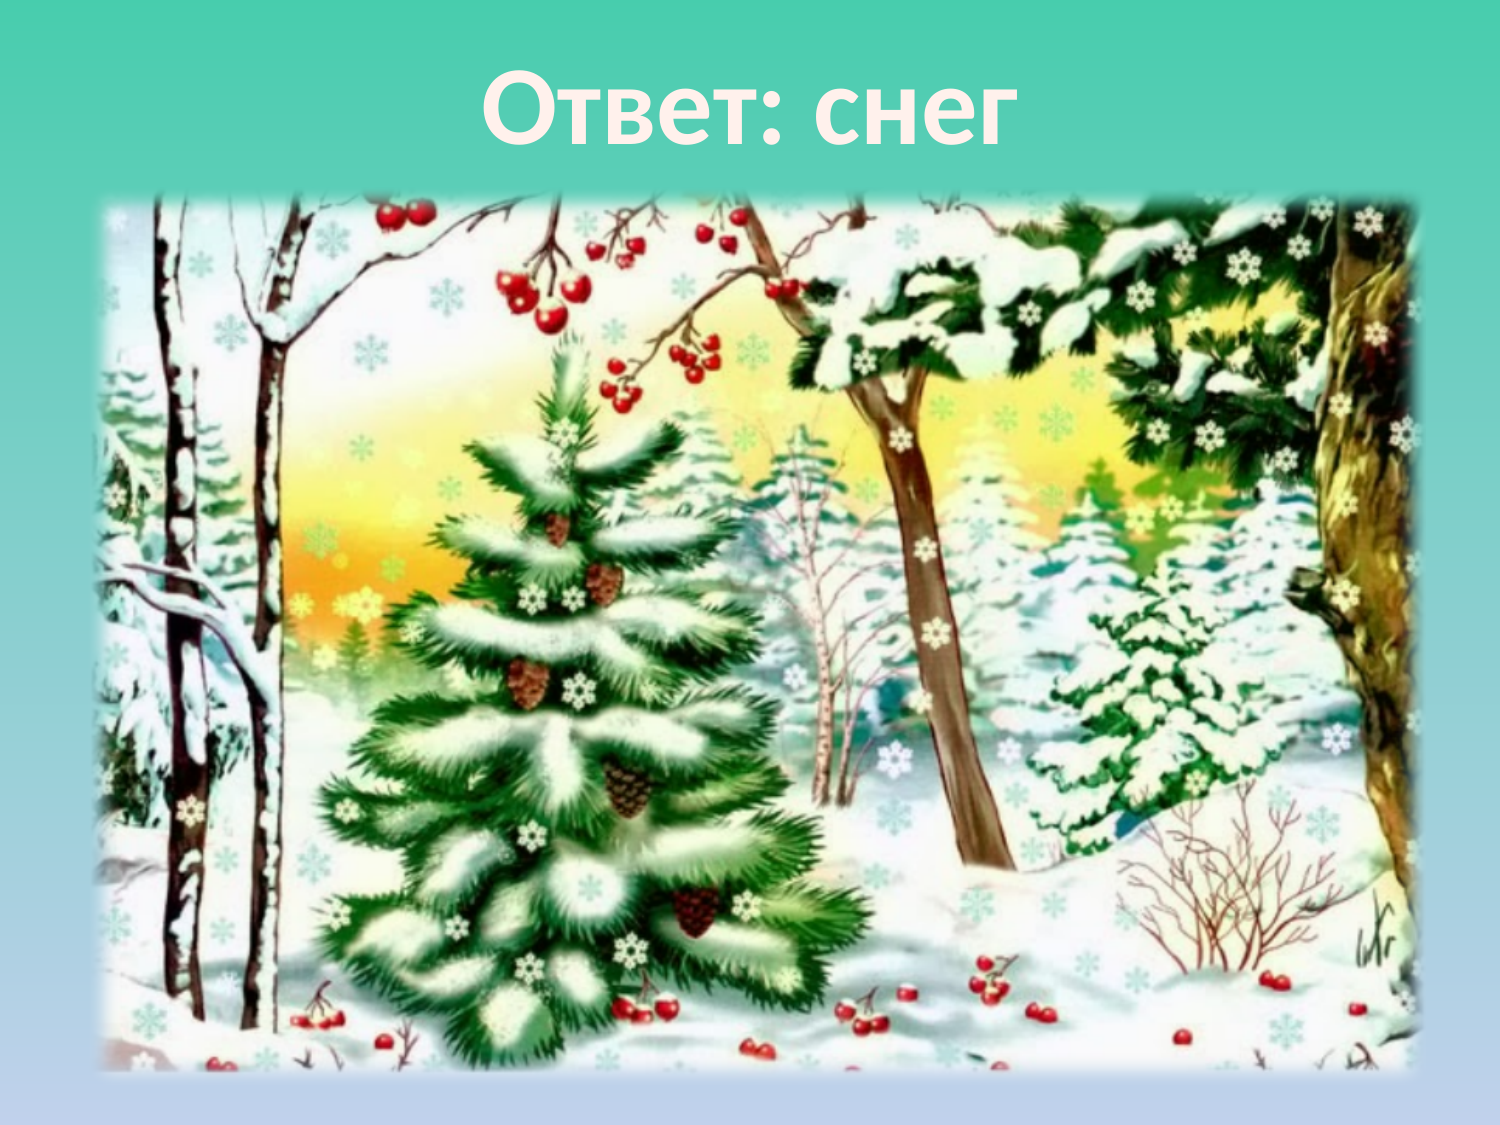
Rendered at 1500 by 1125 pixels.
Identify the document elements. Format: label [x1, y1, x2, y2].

picture [110, 0, 1405, 1125]
